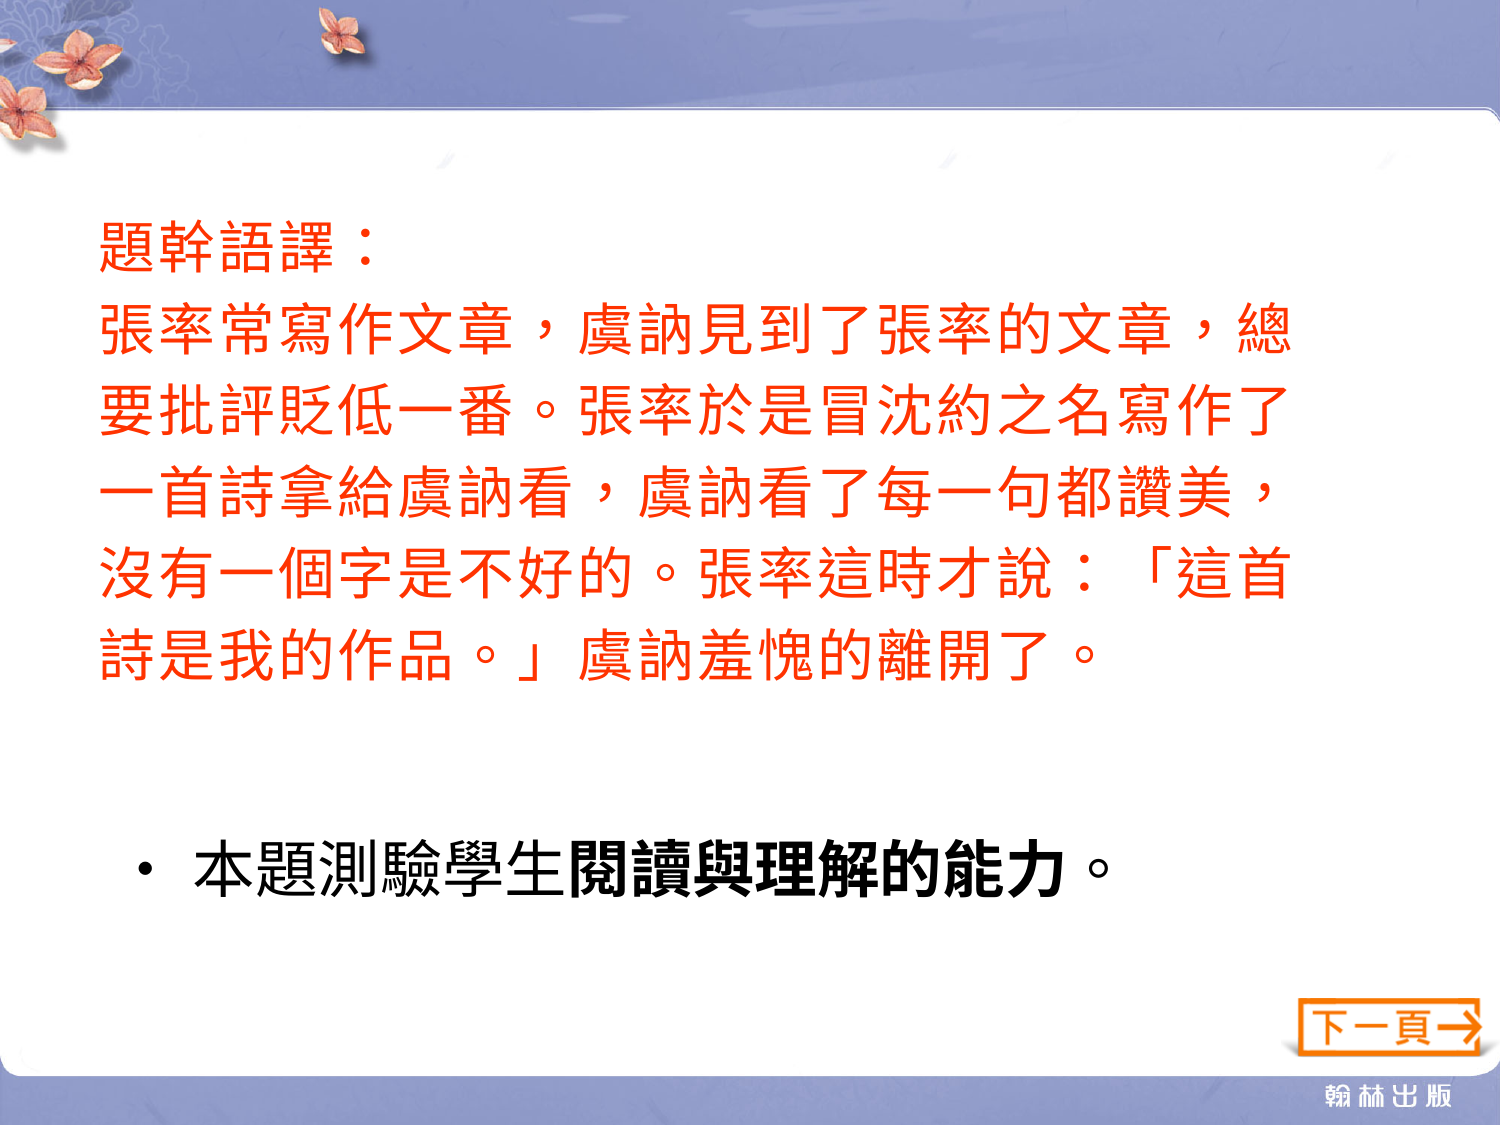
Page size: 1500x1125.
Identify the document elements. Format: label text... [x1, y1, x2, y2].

picture [0, 0, 1500, 1125]
list 題幹語譯： 張率常寫作文章，虞訥見到了張率的文章，總 要批評貶低一番。張率於是冒沈約之名寫作了 一首詩拿給虞訥看，虞訥看了每一句都讚美， 沒有一個字是不好的。張率這時才說：「這首 詩是我的作品。」虞訥羞愧的離開了。 [76, 190, 1456, 914]
text_box ‧本題測驗學生閱讀與理解的能力。 [100, 822, 1152, 913]
